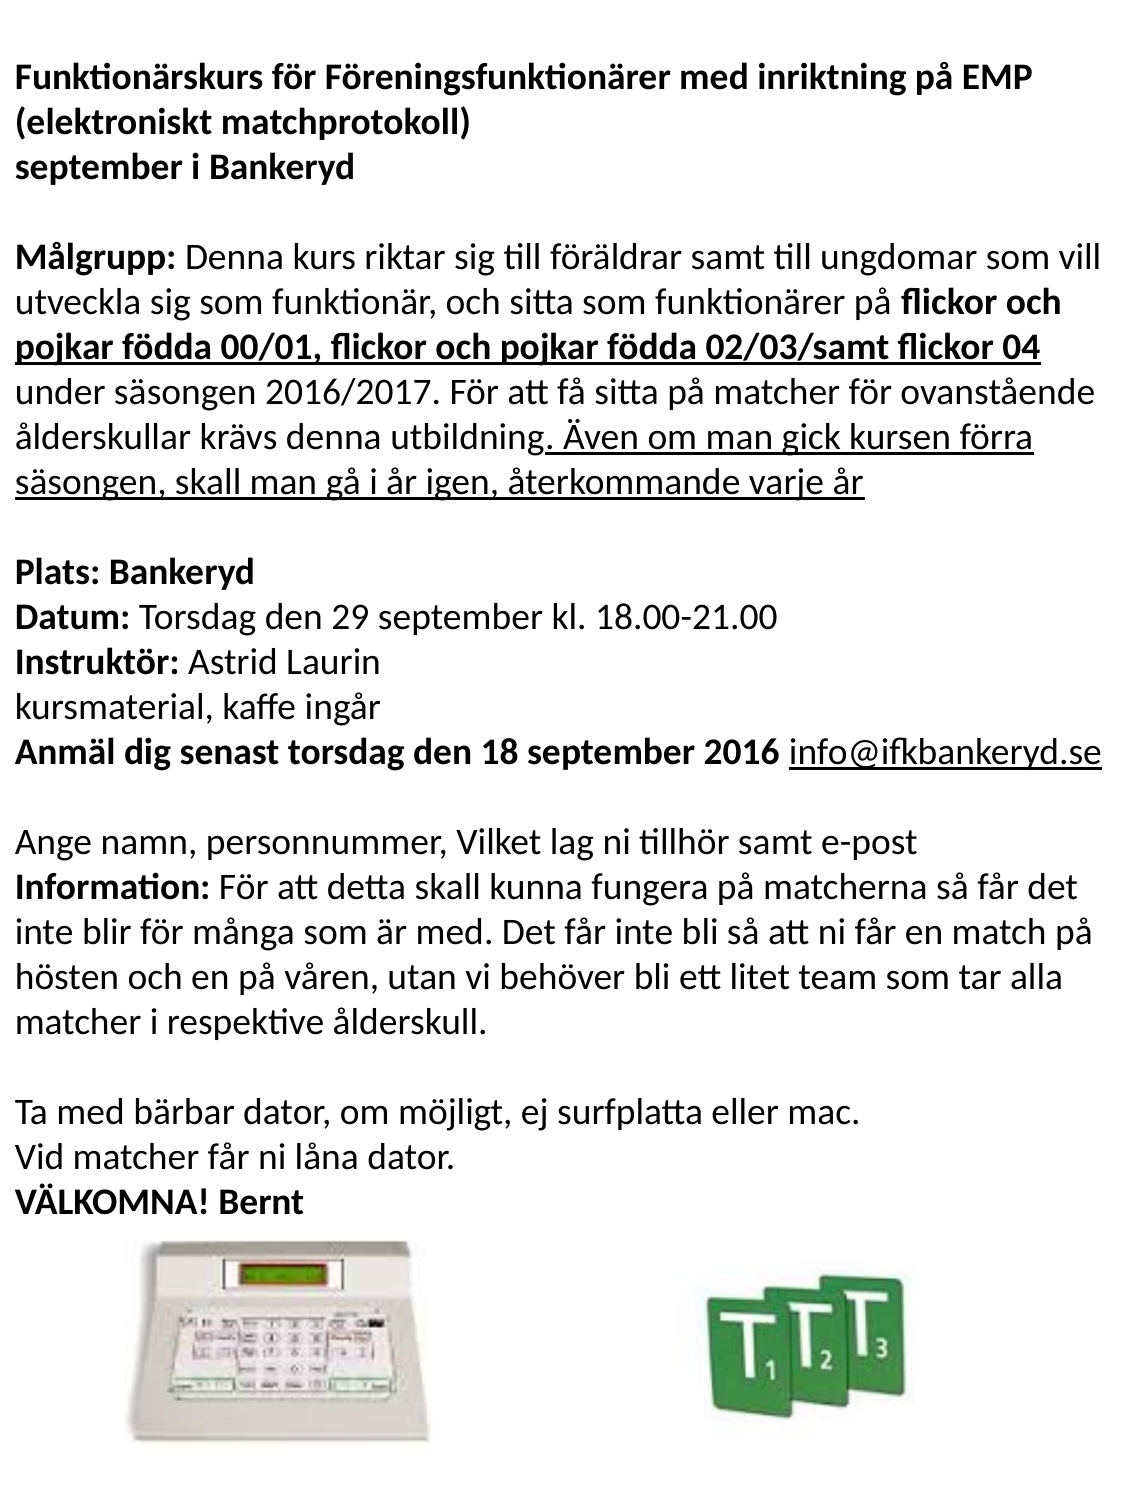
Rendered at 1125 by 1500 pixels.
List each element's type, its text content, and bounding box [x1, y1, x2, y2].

picture [125, 1222, 433, 1455]
text_box Funktionärskurs för Föreningsfunktionärer med inriktning på EMP (elektroniskt matchprotokoll) september i Bankeryd Målgrupp: Denna kurs riktar sig till föräldrar samt till ungdomar som vill utveckla sig som funktionär, och sitta som funktionärer på flickor och pojkar födda 00/01, flickor och pojkar födda 02/03/samt flickor 04 under säsongen 2016/2017. För att få sitta på matcher för ovanstående ålderskullar krävs denna utbildning. Även om man gick kursen förra säsongen, skall man gå i år igen, återkommande varje år Plats: Bankeryd Datum: Torsdag den 29 september kl. 18.00-21.00 Instruktör: Astrid Laurin kursmaterial, kaffe ingår Anmäl dig senast torsdag den 18 september 2016 info@ifkbankeryd.se Ange namn, personnummer, Vilket lag ni tillhör samt e-post Information: För att detta skall kunna fungera på matcherna så får det inte blir för många som är med. Det får inte bli så att ni får en match på hösten och en på våren, utan vi behöver bli ett litet team som tar alla matcher i respektive ålderskull. Ta med bärbar dator, om möjligt, ej surfplatta eller mac. Vid matcher får ni låna dator. VÄLKOMNA! Bernt [0, 0, 1125, 1230]
picture [644, 1236, 982, 1481]
